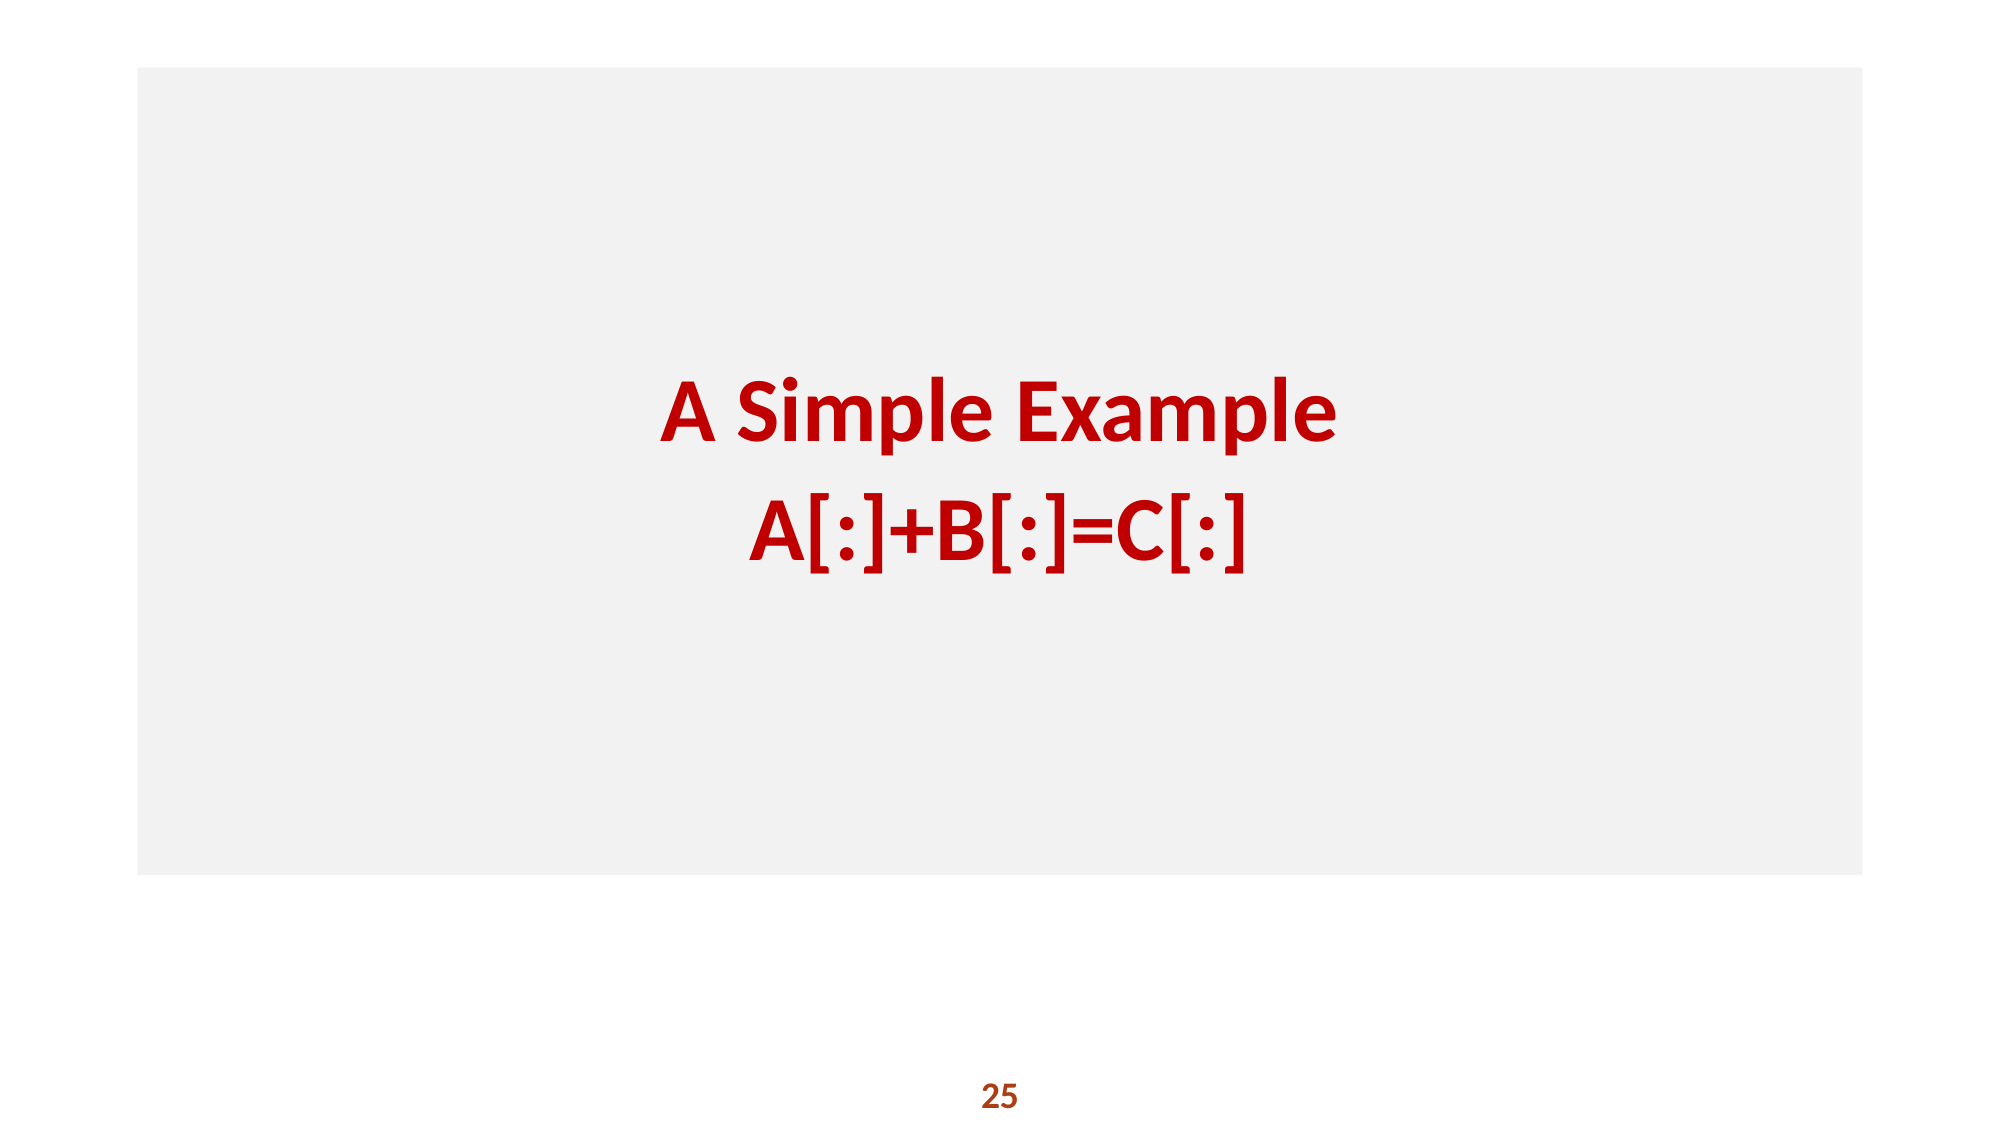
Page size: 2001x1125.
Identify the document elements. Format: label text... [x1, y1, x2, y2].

list A Simple Example A[:]+B[:]=C[:] [137, 67, 1863, 876]
slide_number 25 [923, 1063, 1077, 1123]
